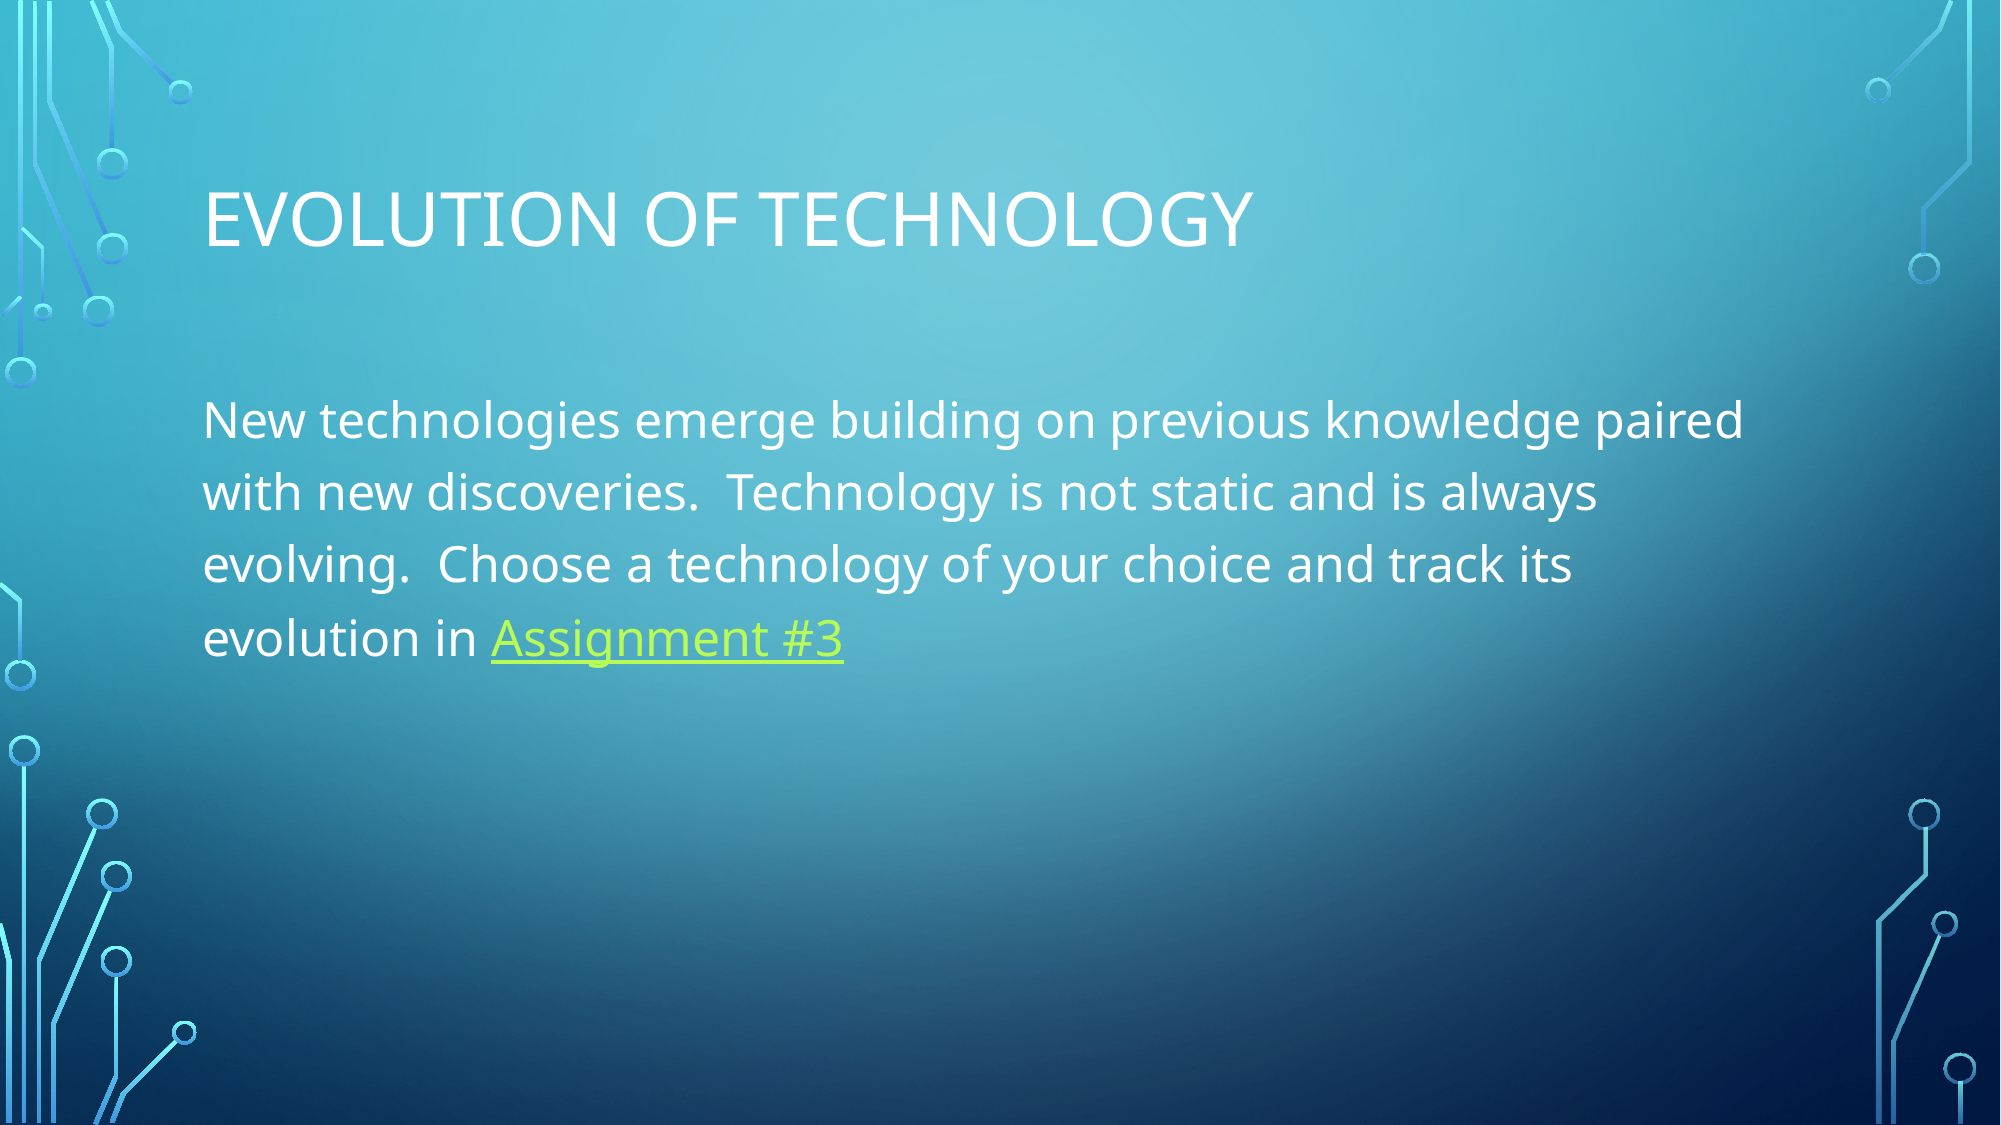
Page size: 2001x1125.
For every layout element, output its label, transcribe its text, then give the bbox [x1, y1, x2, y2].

list New technologies emerge building on previous knowledge paired with new discoveries. Technology is not static and is always evolving. Choose a technology of your choice and track its evolution in Assignment #3 [187, 369, 1813, 950]
title Evolution of Technology [187, 101, 1813, 344]
